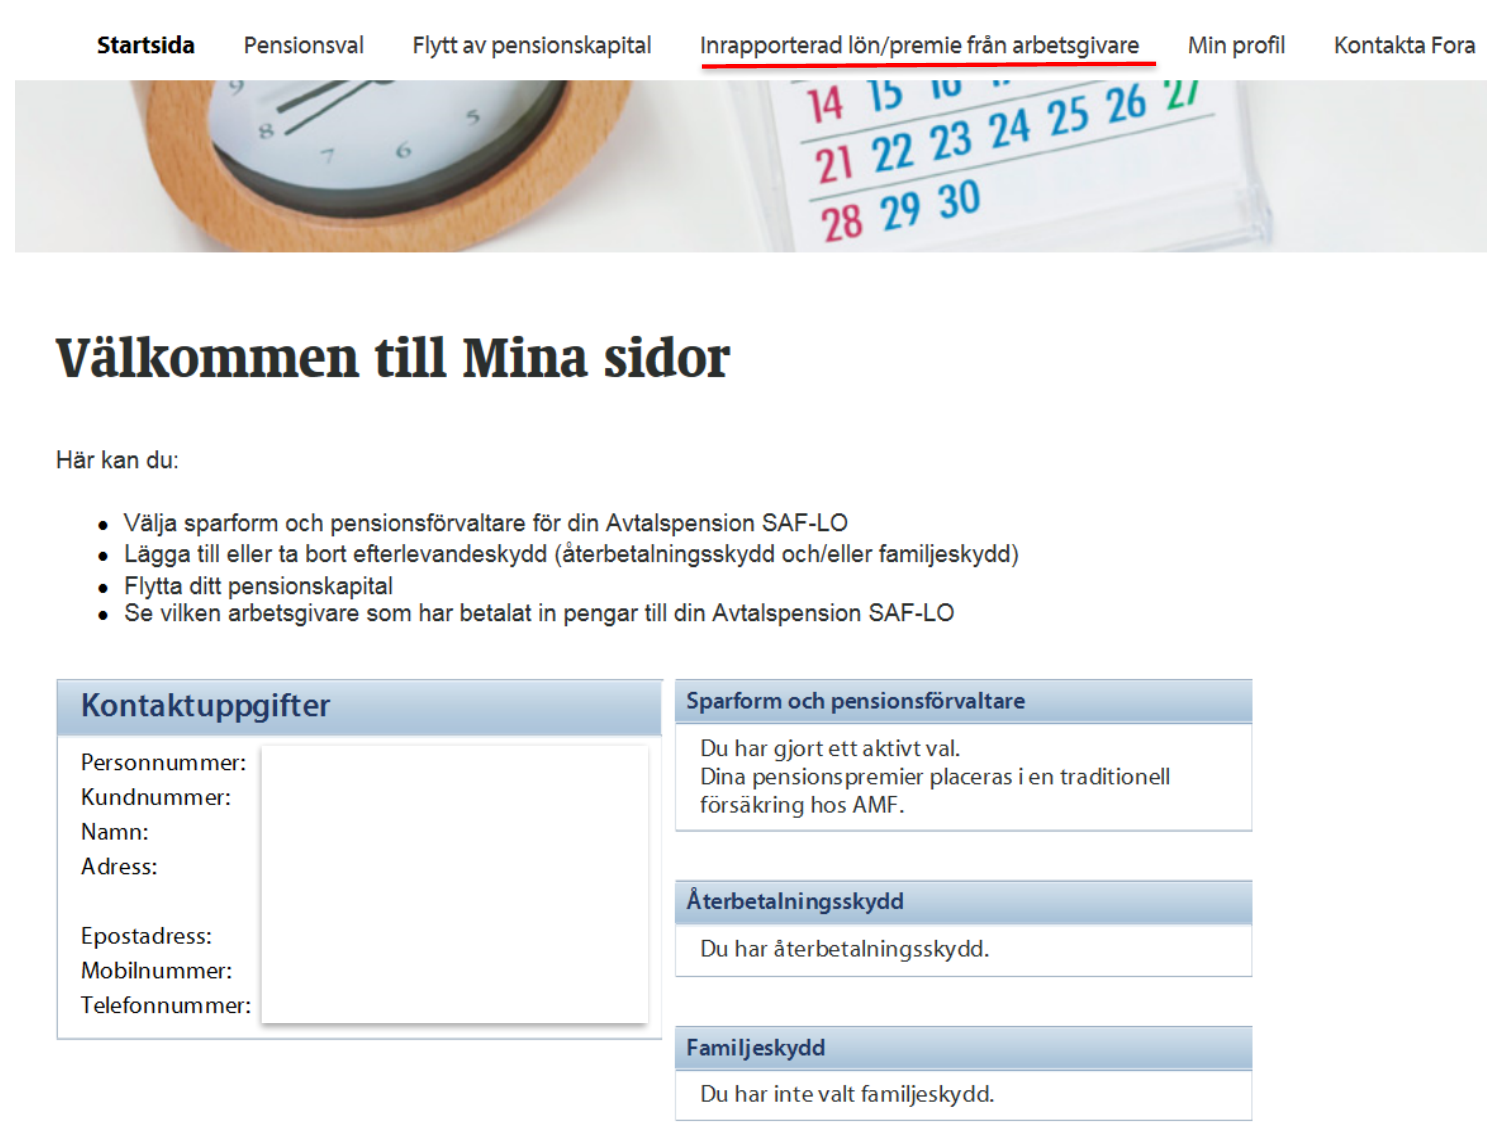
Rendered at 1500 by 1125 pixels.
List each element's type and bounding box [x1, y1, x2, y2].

text_box [701, 63, 1157, 67]
picture [15, 11, 1487, 1125]
